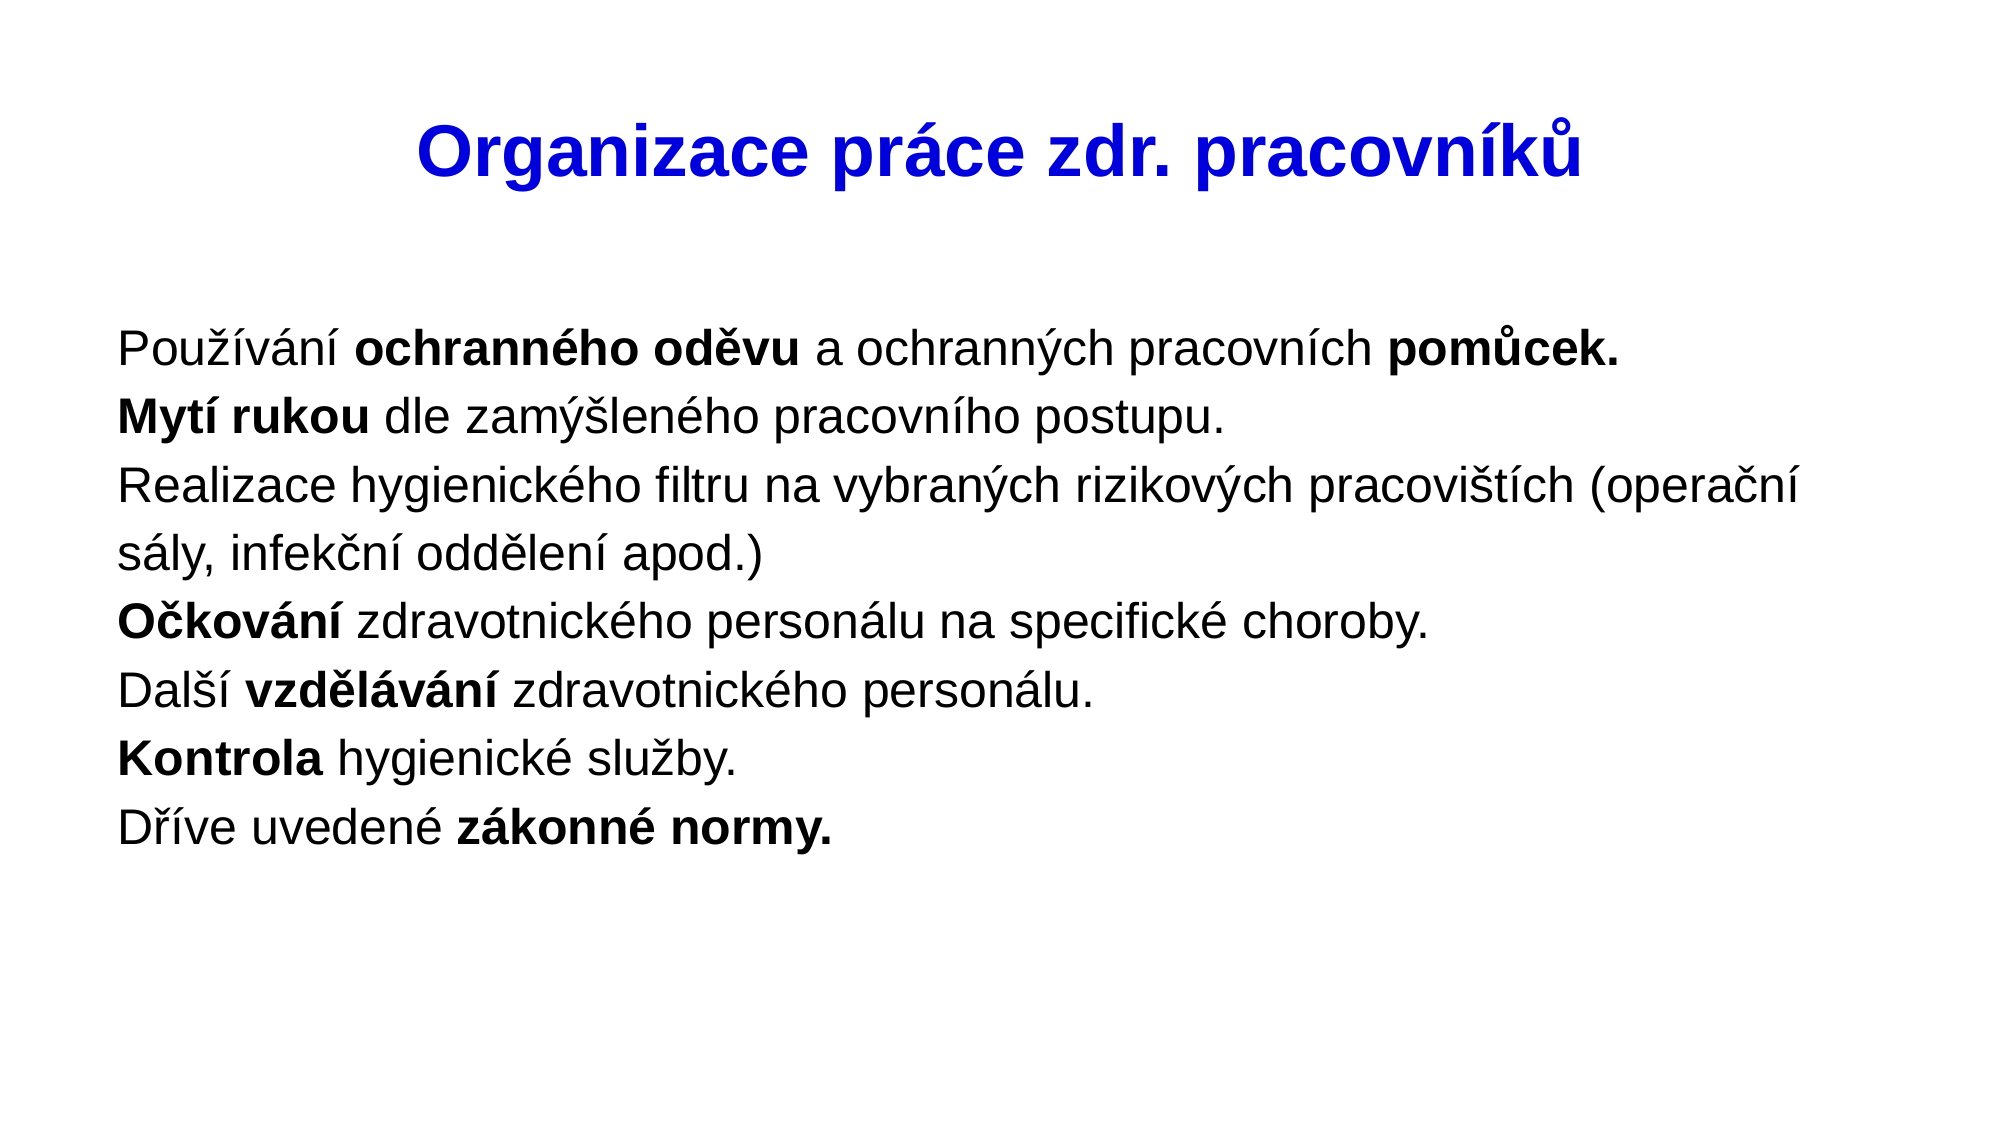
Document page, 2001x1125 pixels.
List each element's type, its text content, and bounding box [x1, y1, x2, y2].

title Organizace práce zdr. pracovníků [118, 118, 1883, 193]
list Používání ochranného oděvu a ochranných pracovních pomůcek. Mytí rukou dle zamýšleného pracovního postupu. Realizace hygienického filtru na vybraných rizikových pracovištích (operační sály, infekční oddělení apod.) Očkování zdravotnického personálu na specifické choroby. Další vzdělávání zdravotnického personálu. Kontrola hygienické služby. Dříve uvedené zákonné normy. [117, 307, 1882, 957]
